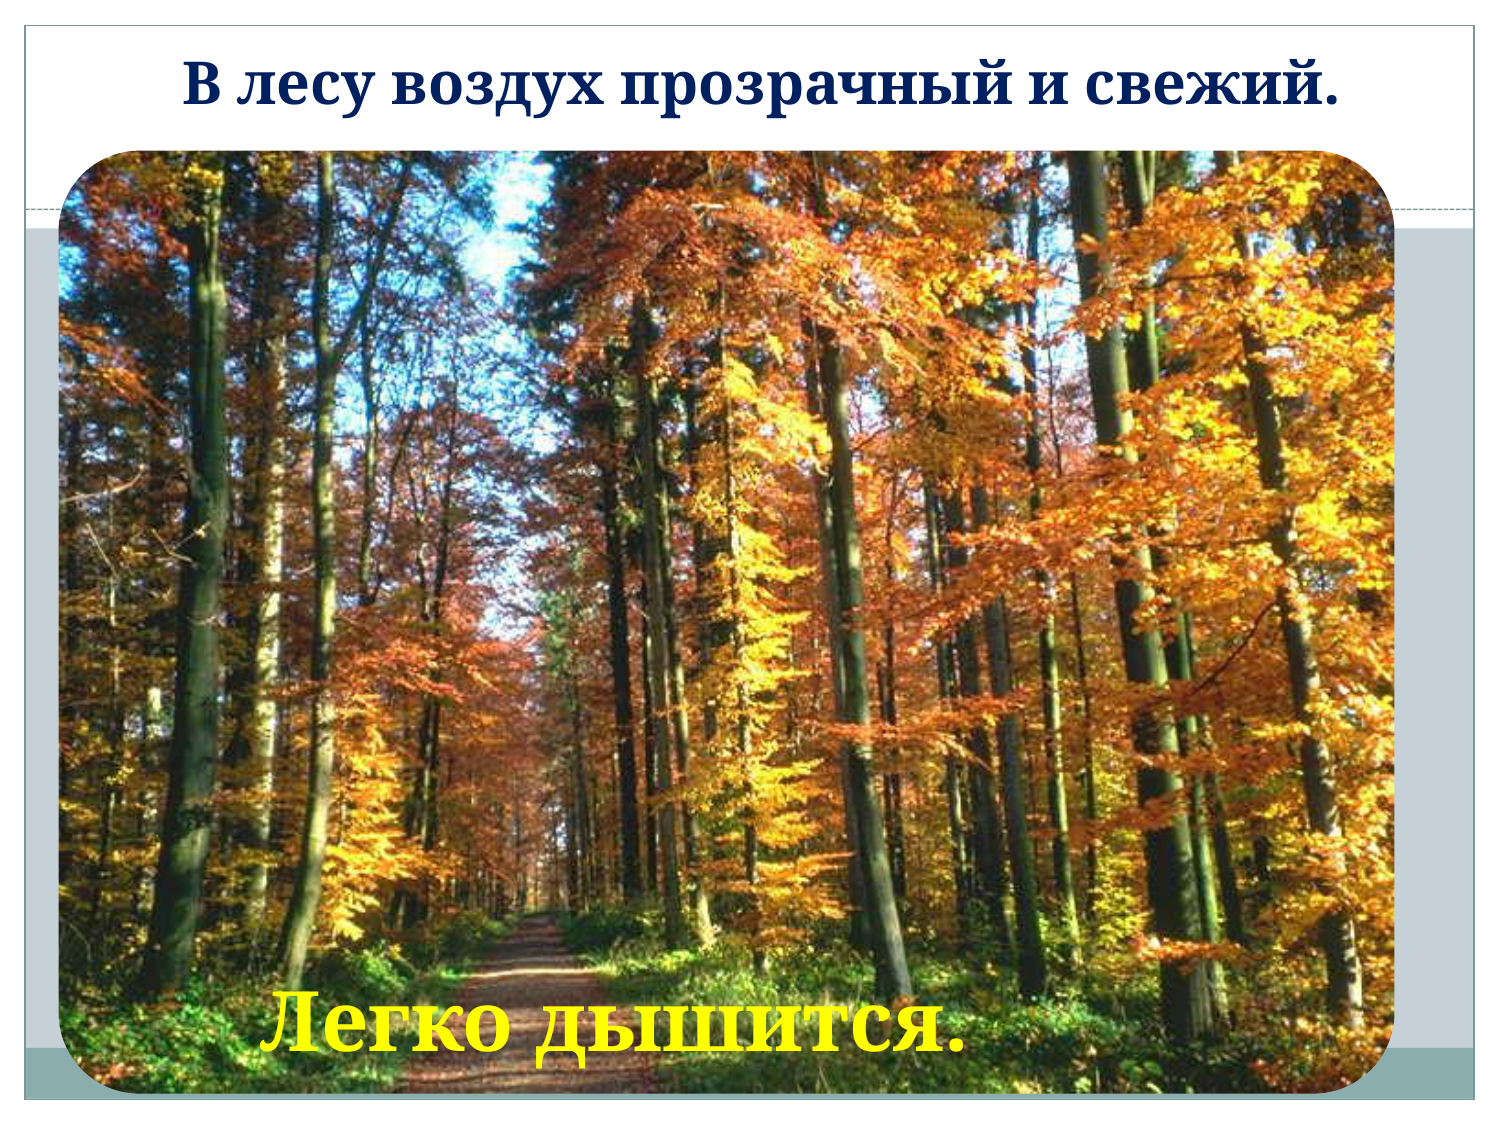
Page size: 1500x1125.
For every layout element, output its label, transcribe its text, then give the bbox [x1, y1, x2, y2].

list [58, 150, 1395, 1094]
title В лесу воздух прозрачный и свежий. [75, 35, 1465, 188]
